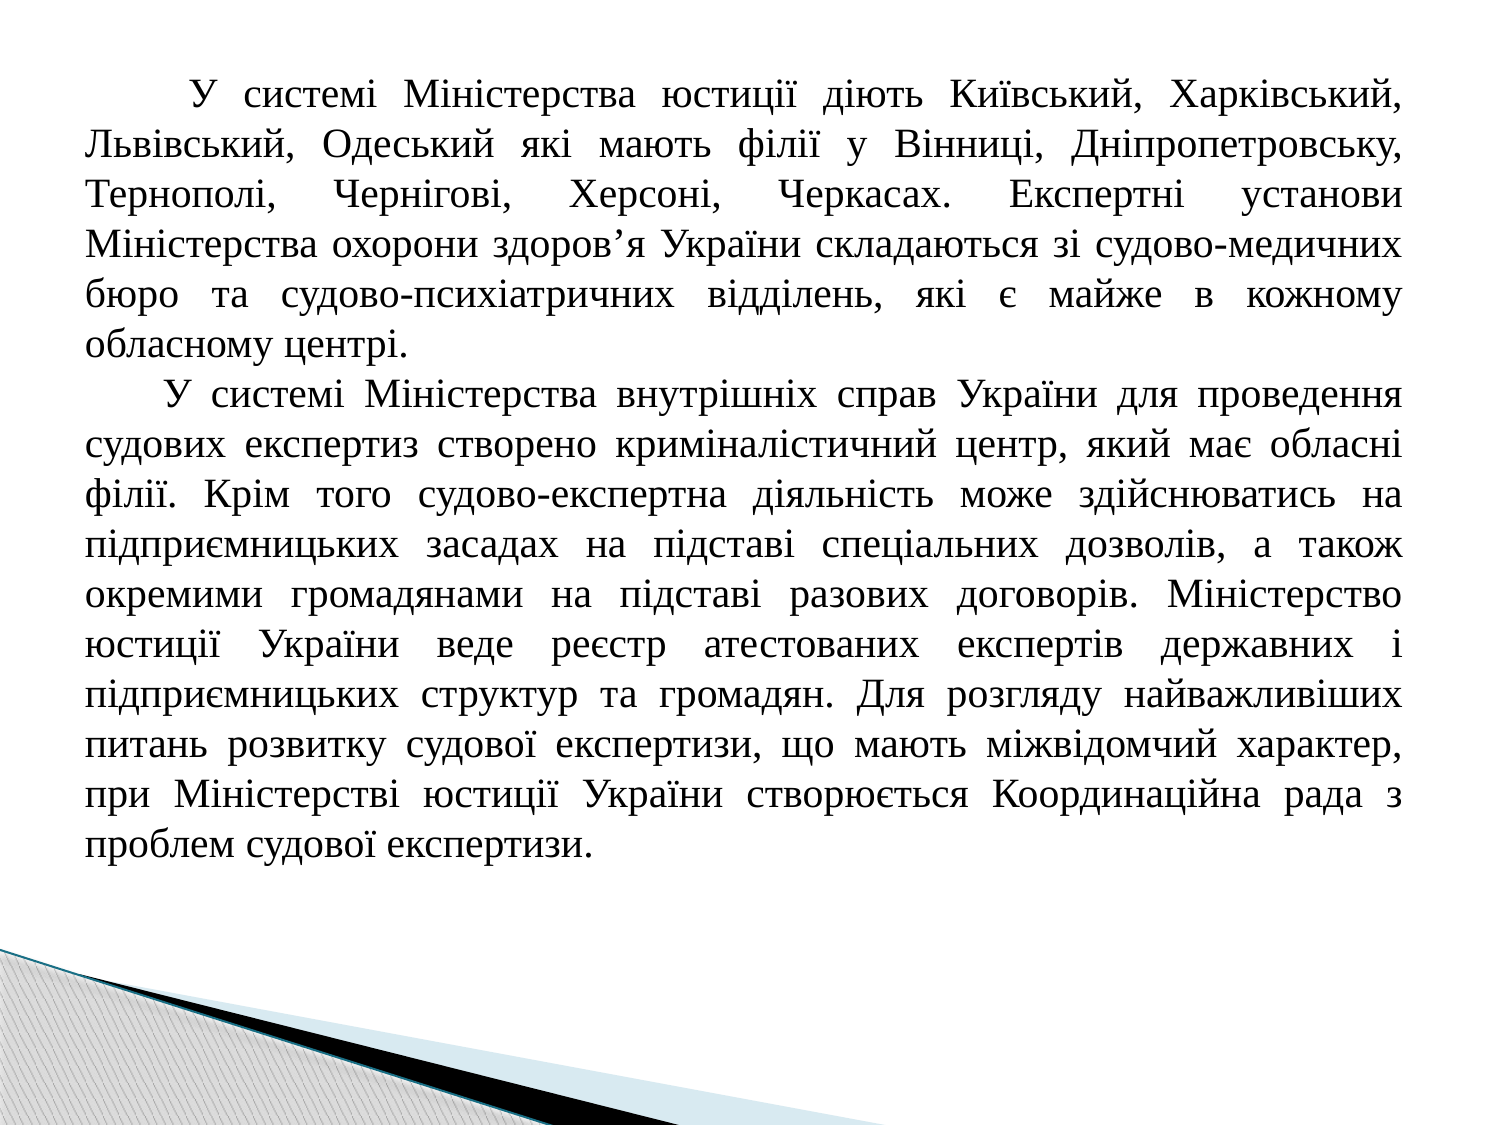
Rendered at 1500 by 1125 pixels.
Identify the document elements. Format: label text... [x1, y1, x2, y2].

text_box У системі Міністерства юстиції діють Київський, Харківський, Львівський, Одеський які мають філії у Вінниці, Дніпропетровську, Тернополі, Чернігові, Херсоні, Черкасах. Експертні установи Міністерства охорони здоров’я України складаються зі судово-медичних бюро та судово-психіатричних відділень, які є майже в кожному обласному центрі. У системі Міністерства внутрішніх справ України для проведення судових експертиз створено криміналістичний центр, який має обласні філії. Крім того судово-експертна діяльність може здійснюватись на підприємницьких засадах на підставі спеціальних дозволів, а також окремими громадянами на підставі разових договорів. Міністерство юстиції України веде реєстр атестованих експертів державних і підприємницьких структур та громадян. Для розгляду найважливіших питань розвитку судової експертизи, що мають міжвідомчий характер, при Міністерстві юстиції України створюється Координаційна рада з проблем судової експертизи. [70, 58, 1418, 924]
